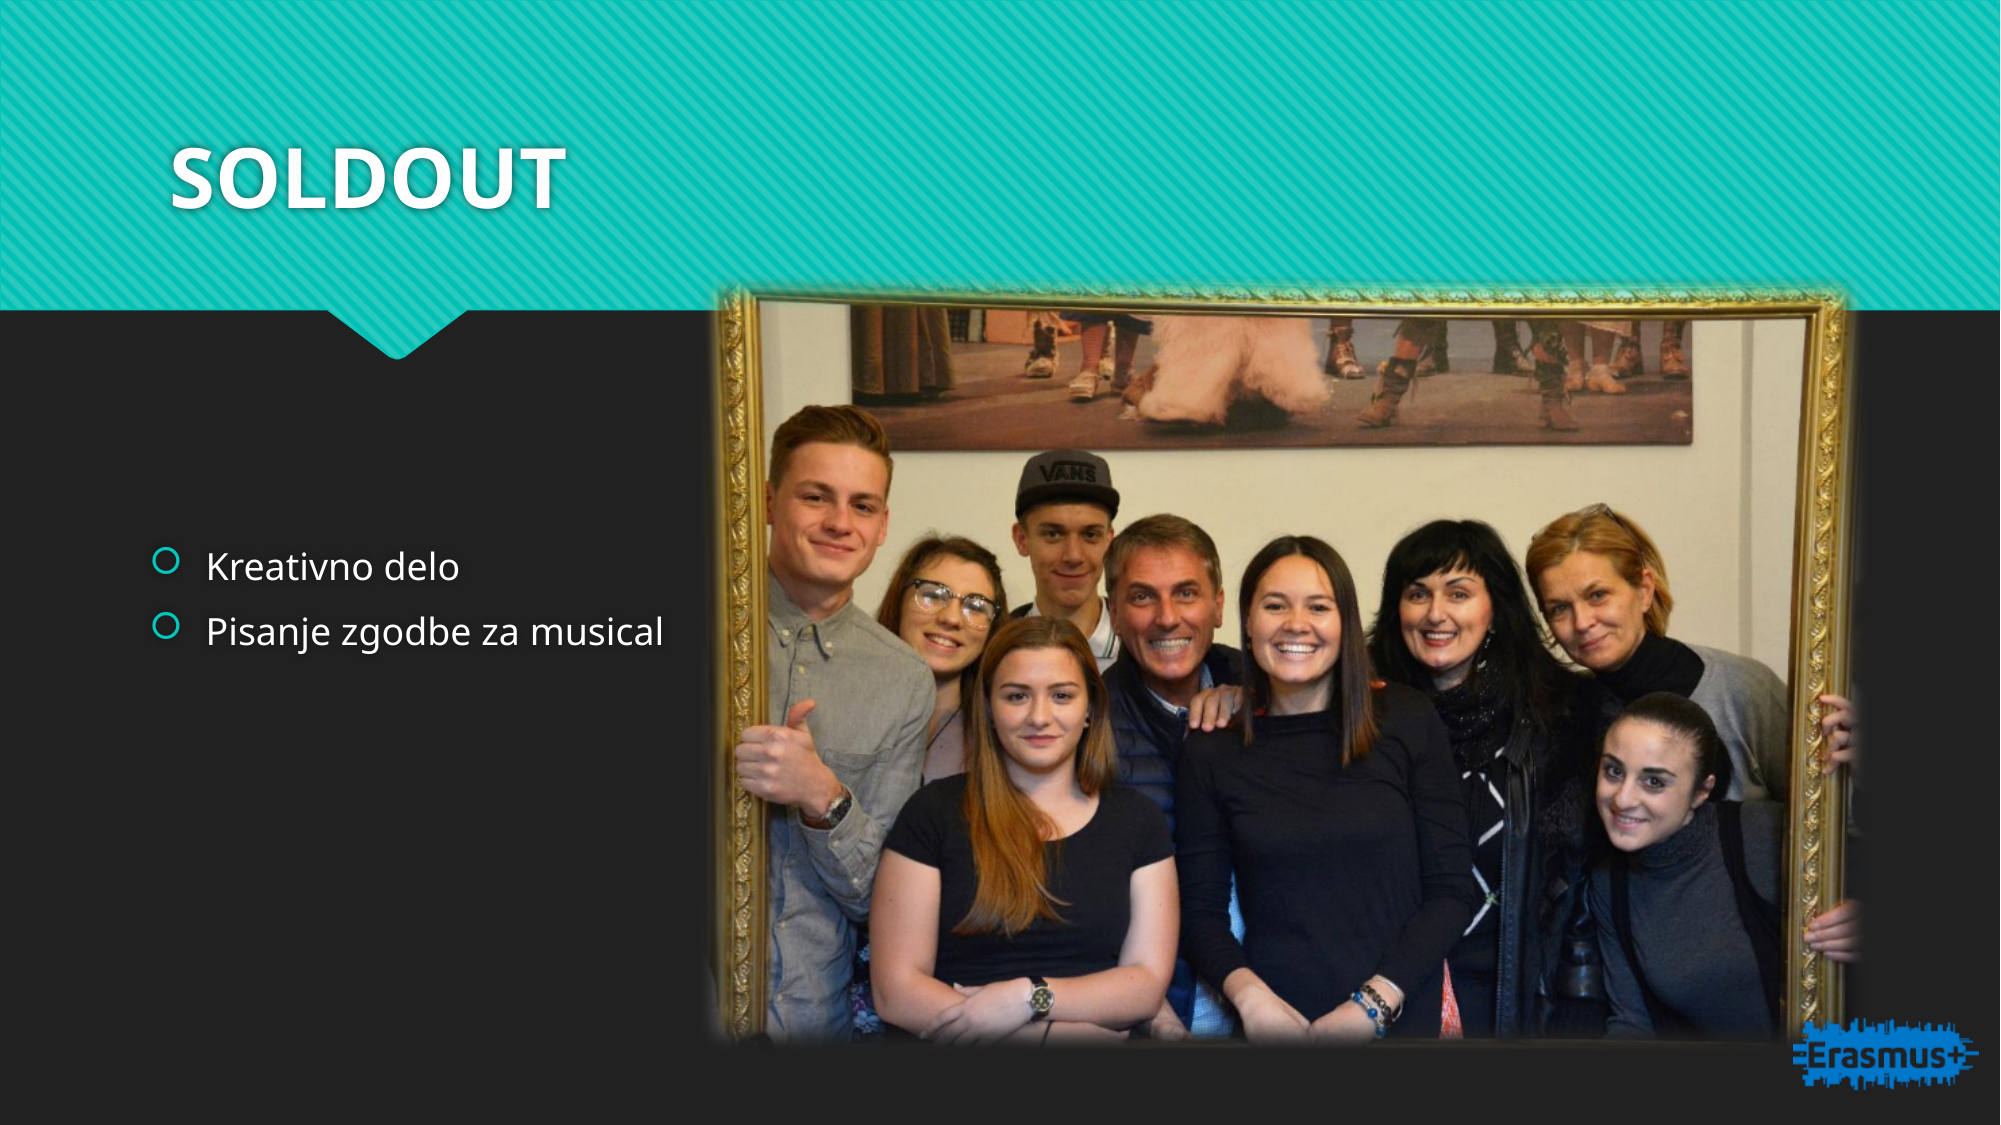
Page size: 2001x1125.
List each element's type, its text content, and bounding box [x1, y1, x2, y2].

title SOLDOUT [132, 73, 1868, 233]
list Kreativno delo Pisanje zgodbe za musical [134, 364, 698, 962]
picture [698, 272, 1979, 1099]
